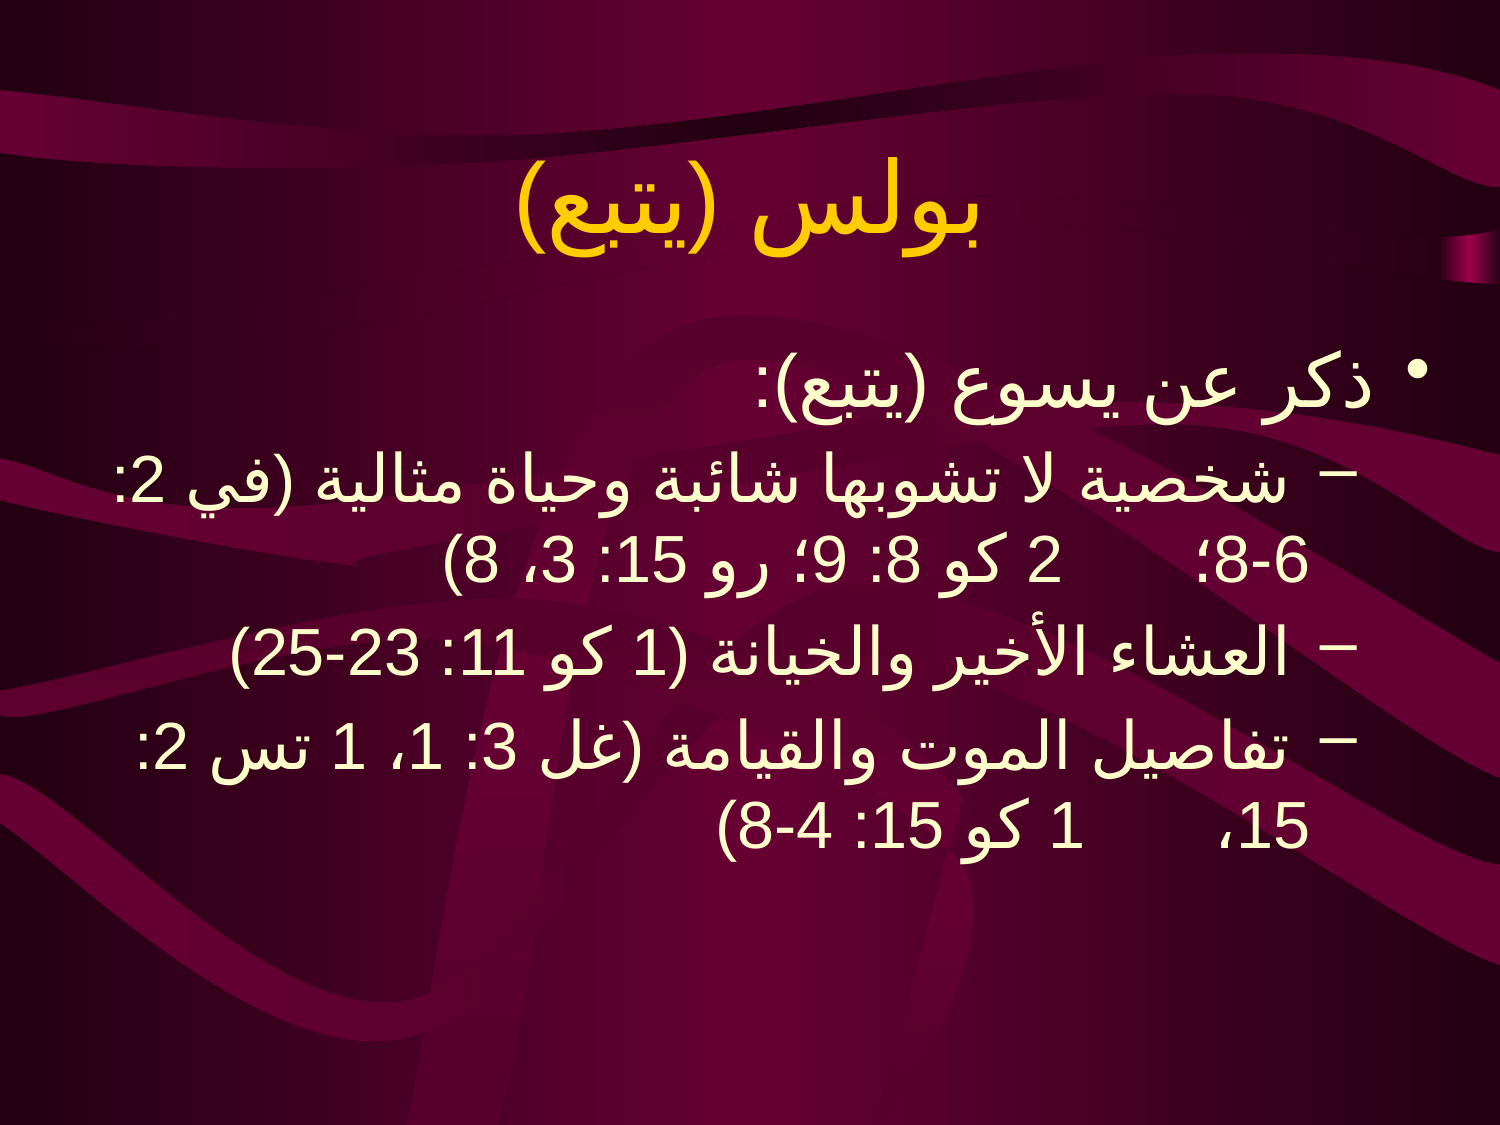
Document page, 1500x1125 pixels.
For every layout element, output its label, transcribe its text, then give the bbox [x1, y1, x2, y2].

title بولس (يتبع) [112, 99, 1388, 288]
list ذكر عن يسوع (يتبع): شخصية لا تشوبها شائبة وحياة مثالية (في 2: 6-8؛ 2 كو 8: 9؛ رو 15: 3، 8) العشاء الأخير والخيانة (1 كو 11: 23-25) تفاصيل الموت والقيامة (غل 3: 1، 1 تس 2: 15، 1 كو 15: 4-8) [53, 324, 1447, 1000]
